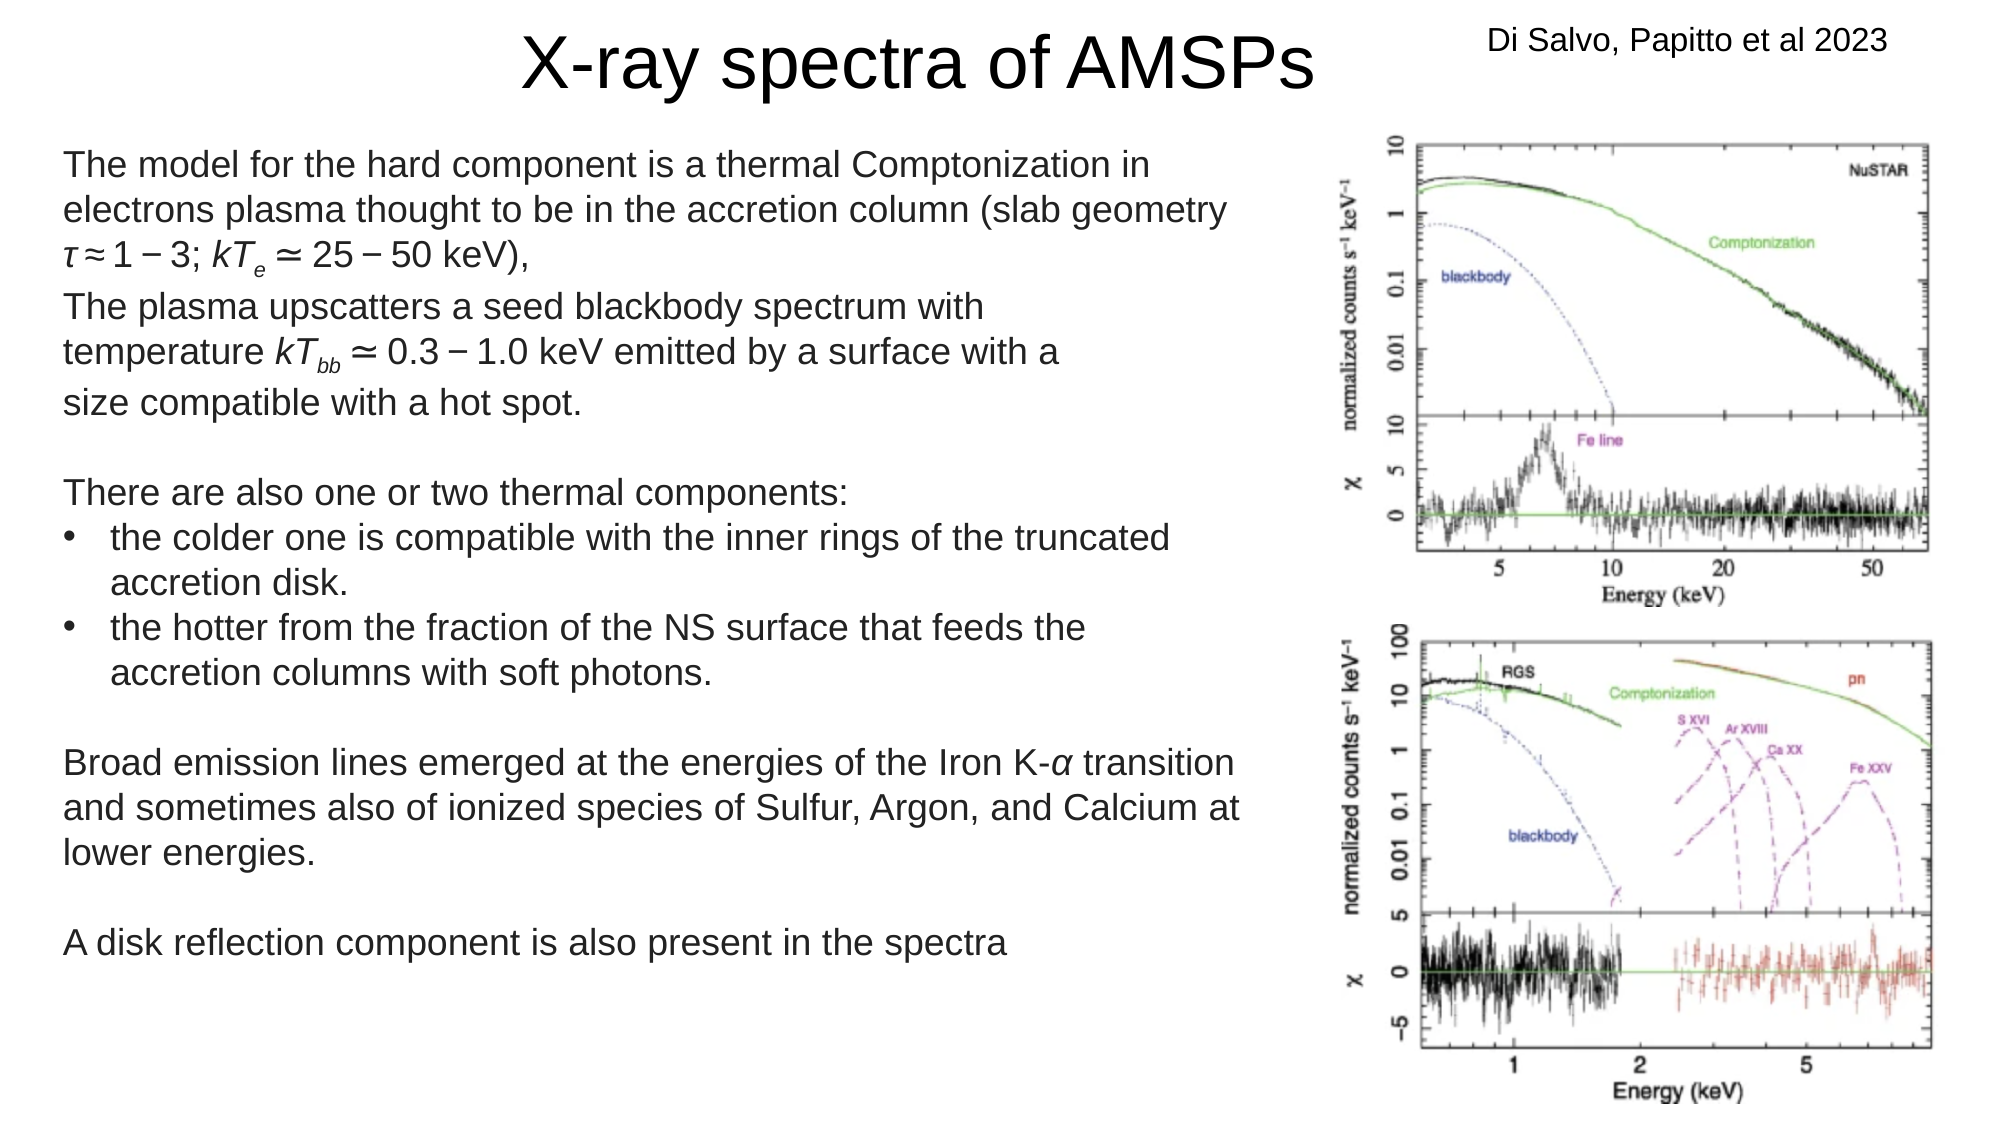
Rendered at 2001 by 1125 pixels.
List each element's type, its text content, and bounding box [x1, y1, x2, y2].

text_box Di Salvo, Papitto et al 2023 [1472, 10, 2000, 65]
picture [1316, 117, 1968, 1115]
text_box The model for the hard component is a thermal Comptonization in electrons plasma thought to be in the accretion column (slab geometry τ ≈ 1 − 3; kTe ≃ 25 − 50 keV), The plasma upscatters a seed blackbody spectrum with temperature kTbb ≃ 0.3 − 1.0 keV emitted by a surface with a size compatible with a hot spot. There are also one or two thermal components: the colder one is compatible with the inner rings of the truncated accretion disk. the hotter from the fraction of the NS surface that feeds the accretion columns with soft photons. Broad emission lines emerged at the energies of the Iron K-α transition and sometimes also of ionized species of Sulfur, Argon, and Calcium at lower energies. A disk reflection component is also present in the spectra [48, 133, 1264, 971]
text_box X-ray spectra of AMSPs [505, 0, 1404, 155]
